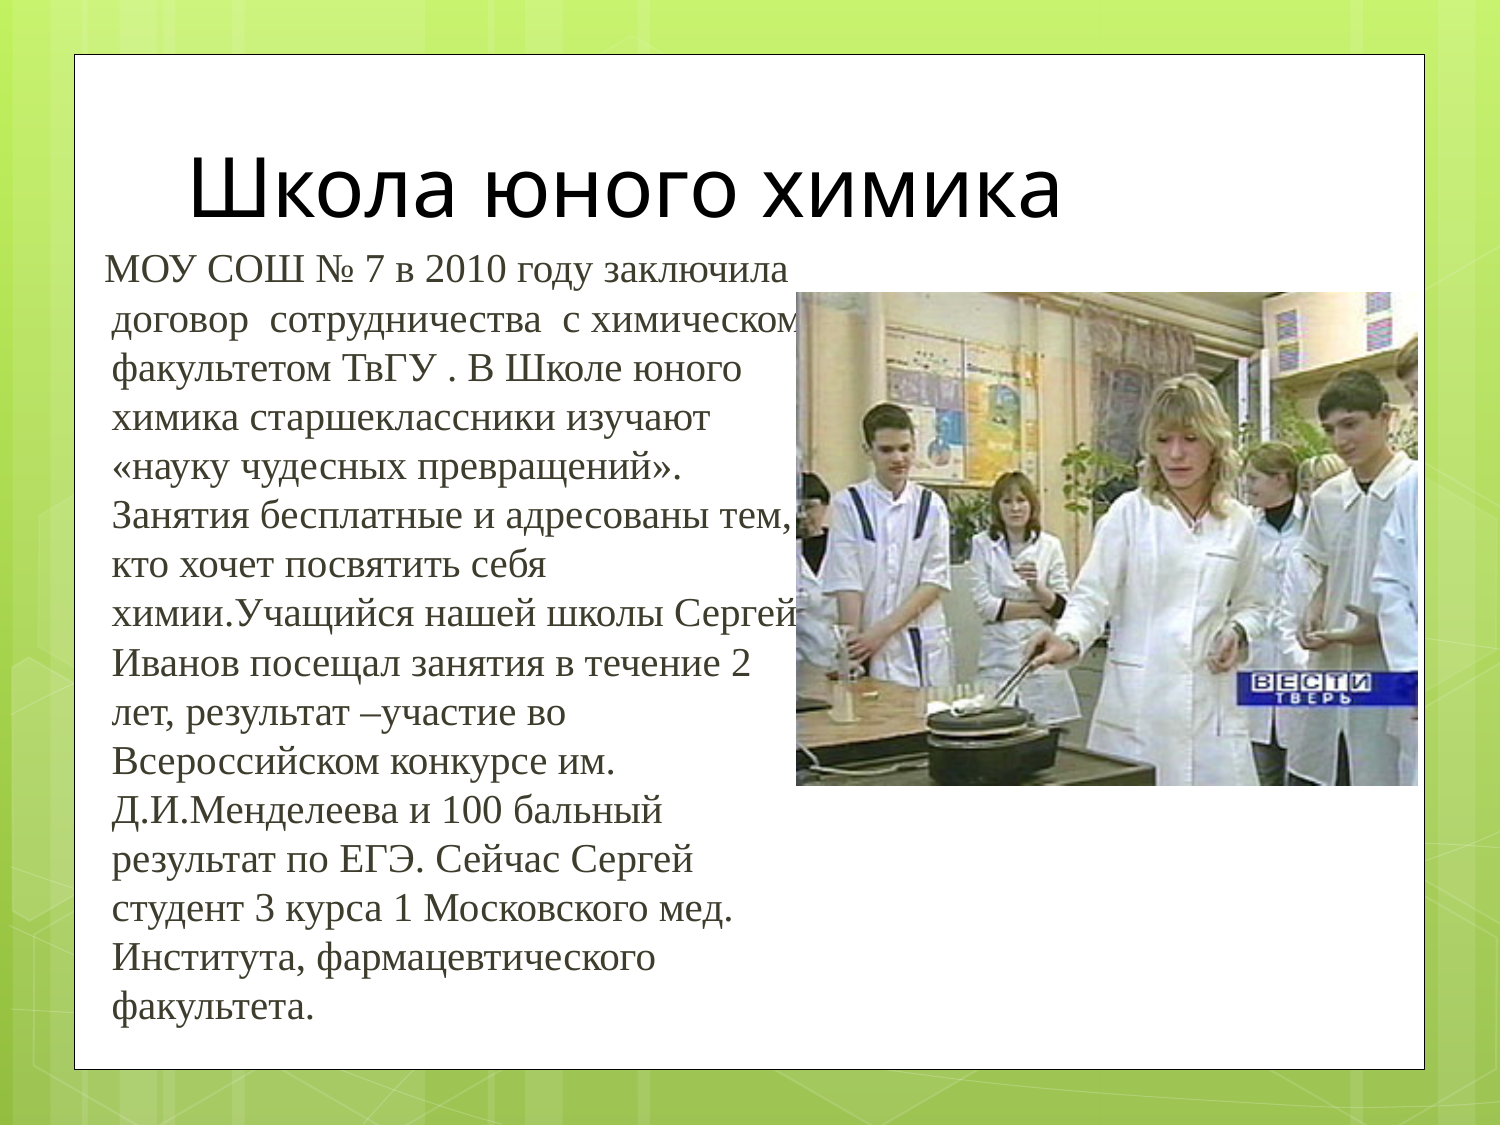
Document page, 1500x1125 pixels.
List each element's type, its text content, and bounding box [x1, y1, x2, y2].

list МОУ СОШ № 7 в 2010 году заключила договор сотрудничества с химическом факультетом ТвГУ . В Школе юного химика старшеклассники изучают «науку чудесных превращений». Занятия бесплатные и адресованы тем, кто хочет посвятить себя химии.Учащийся нашей школы Сергей Иванов посещал занятия в течение 2 лет, результат –участие во Всероссийском конкурсе им. Д.И.Менделеева и 100 бальный результат по ЕГЭ. Сейчас Сергей студент 3 курса 1 Московского мед. Института, фармацевтического факультета. [46, 234, 832, 1055]
picture [796, 292, 1419, 786]
title Школа юного химика [171, 54, 1324, 243]
